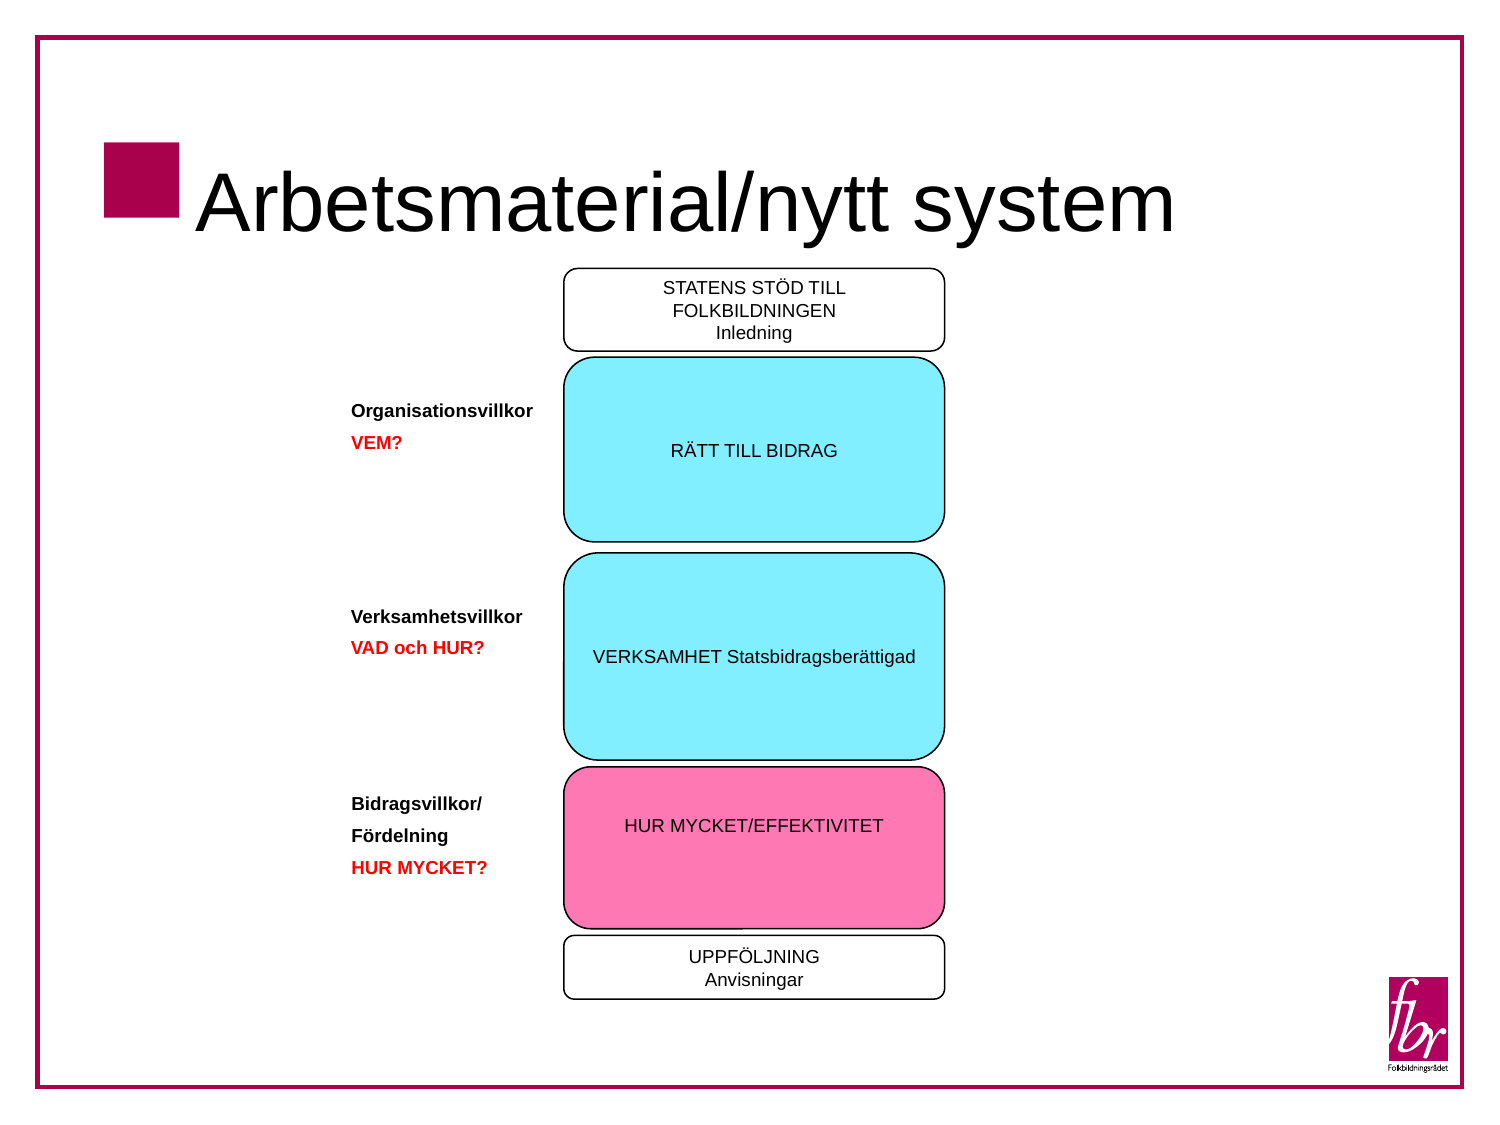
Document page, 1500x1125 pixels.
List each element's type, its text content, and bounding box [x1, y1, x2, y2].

text_box RÄTT TILL BIDRAG [563, 357, 945, 542]
text_box STATENS STÖD TILL FOLKBILDNINGEN Inledning [563, 268, 945, 352]
title Arbetsmaterial/nytt system [75, 45, 1425, 256]
text_box UPPFÖLJNING Anvisningar [563, 935, 945, 1000]
text_box Organisationsvillkor VEM? [336, 391, 563, 461]
text_box Bidragsvillkor/ Fördelning HUR MYCKET? [336, 784, 517, 886]
text_box VERKSAMHET Statsbidragsberättigad [563, 552, 945, 761]
text_box Verksamhetsvillkor VAD och HUR? [336, 596, 563, 698]
text_box HUR MYCKET/EFFEKTIVITET [563, 766, 945, 929]
